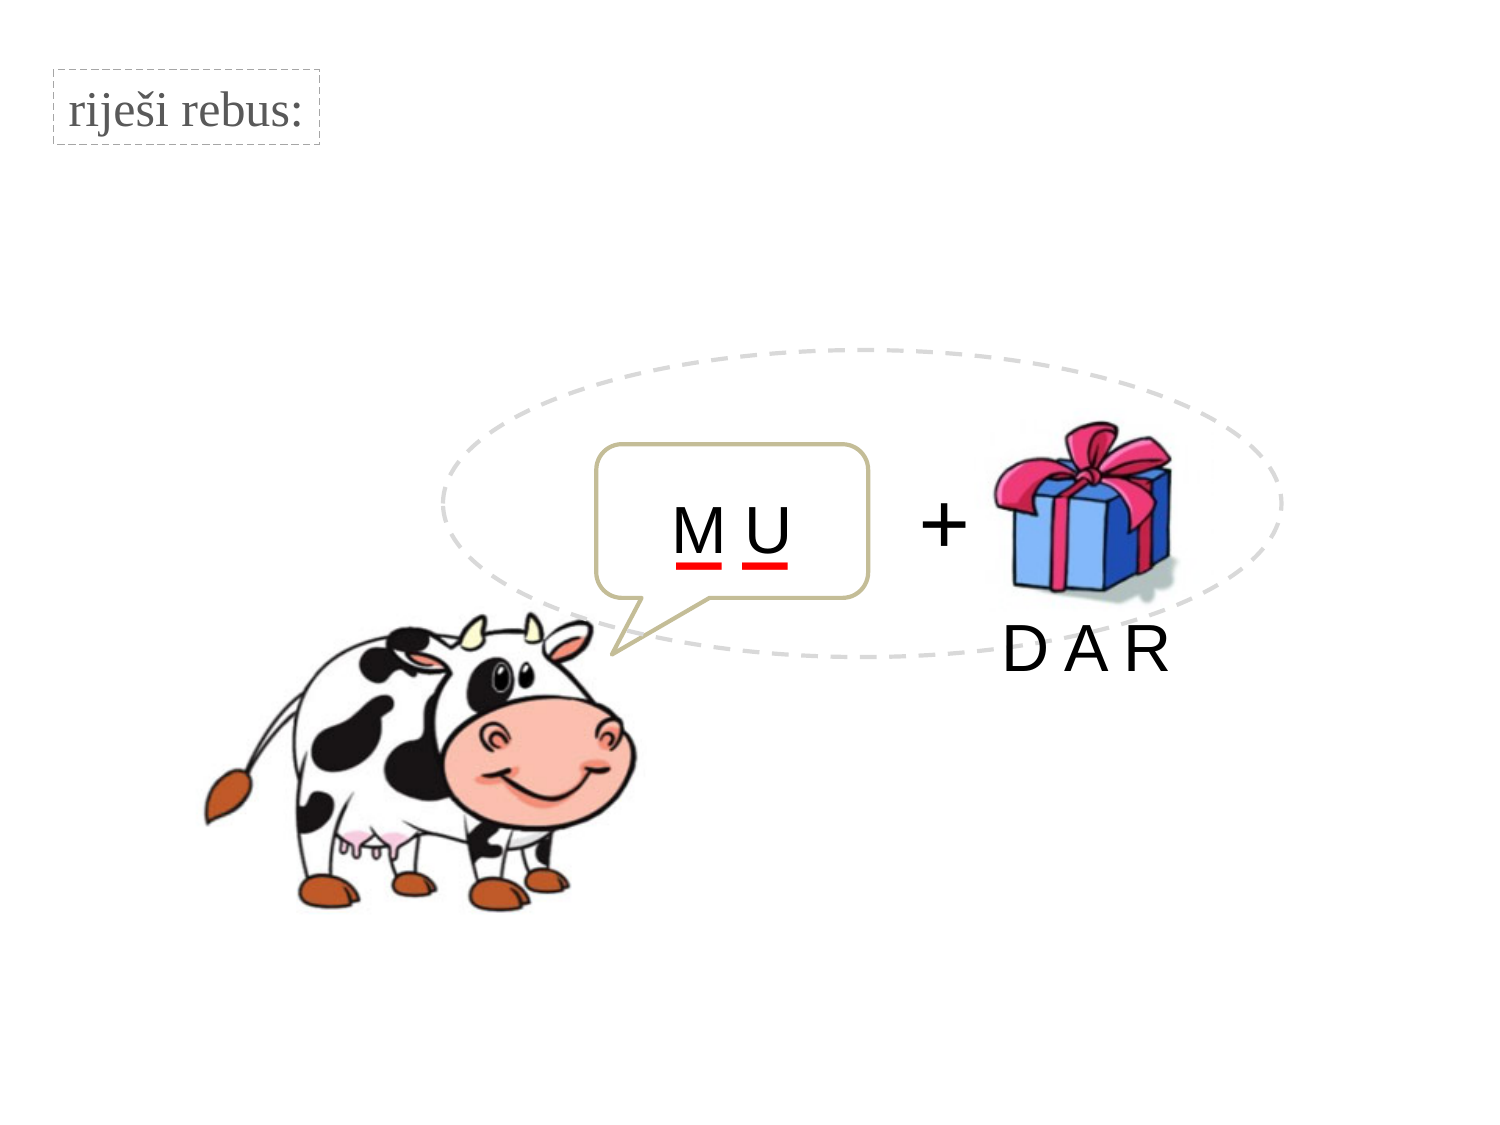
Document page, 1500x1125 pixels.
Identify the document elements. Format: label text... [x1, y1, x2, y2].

text_box D A R [986, 619, 1187, 693]
picture [159, 526, 723, 978]
text_box riješi rebus: [53, 69, 320, 145]
picture [974, 408, 1214, 613]
text_box [1219, 422, 1284, 585]
text_box M U [631, 479, 833, 575]
text_box [440, 347, 1191, 660]
